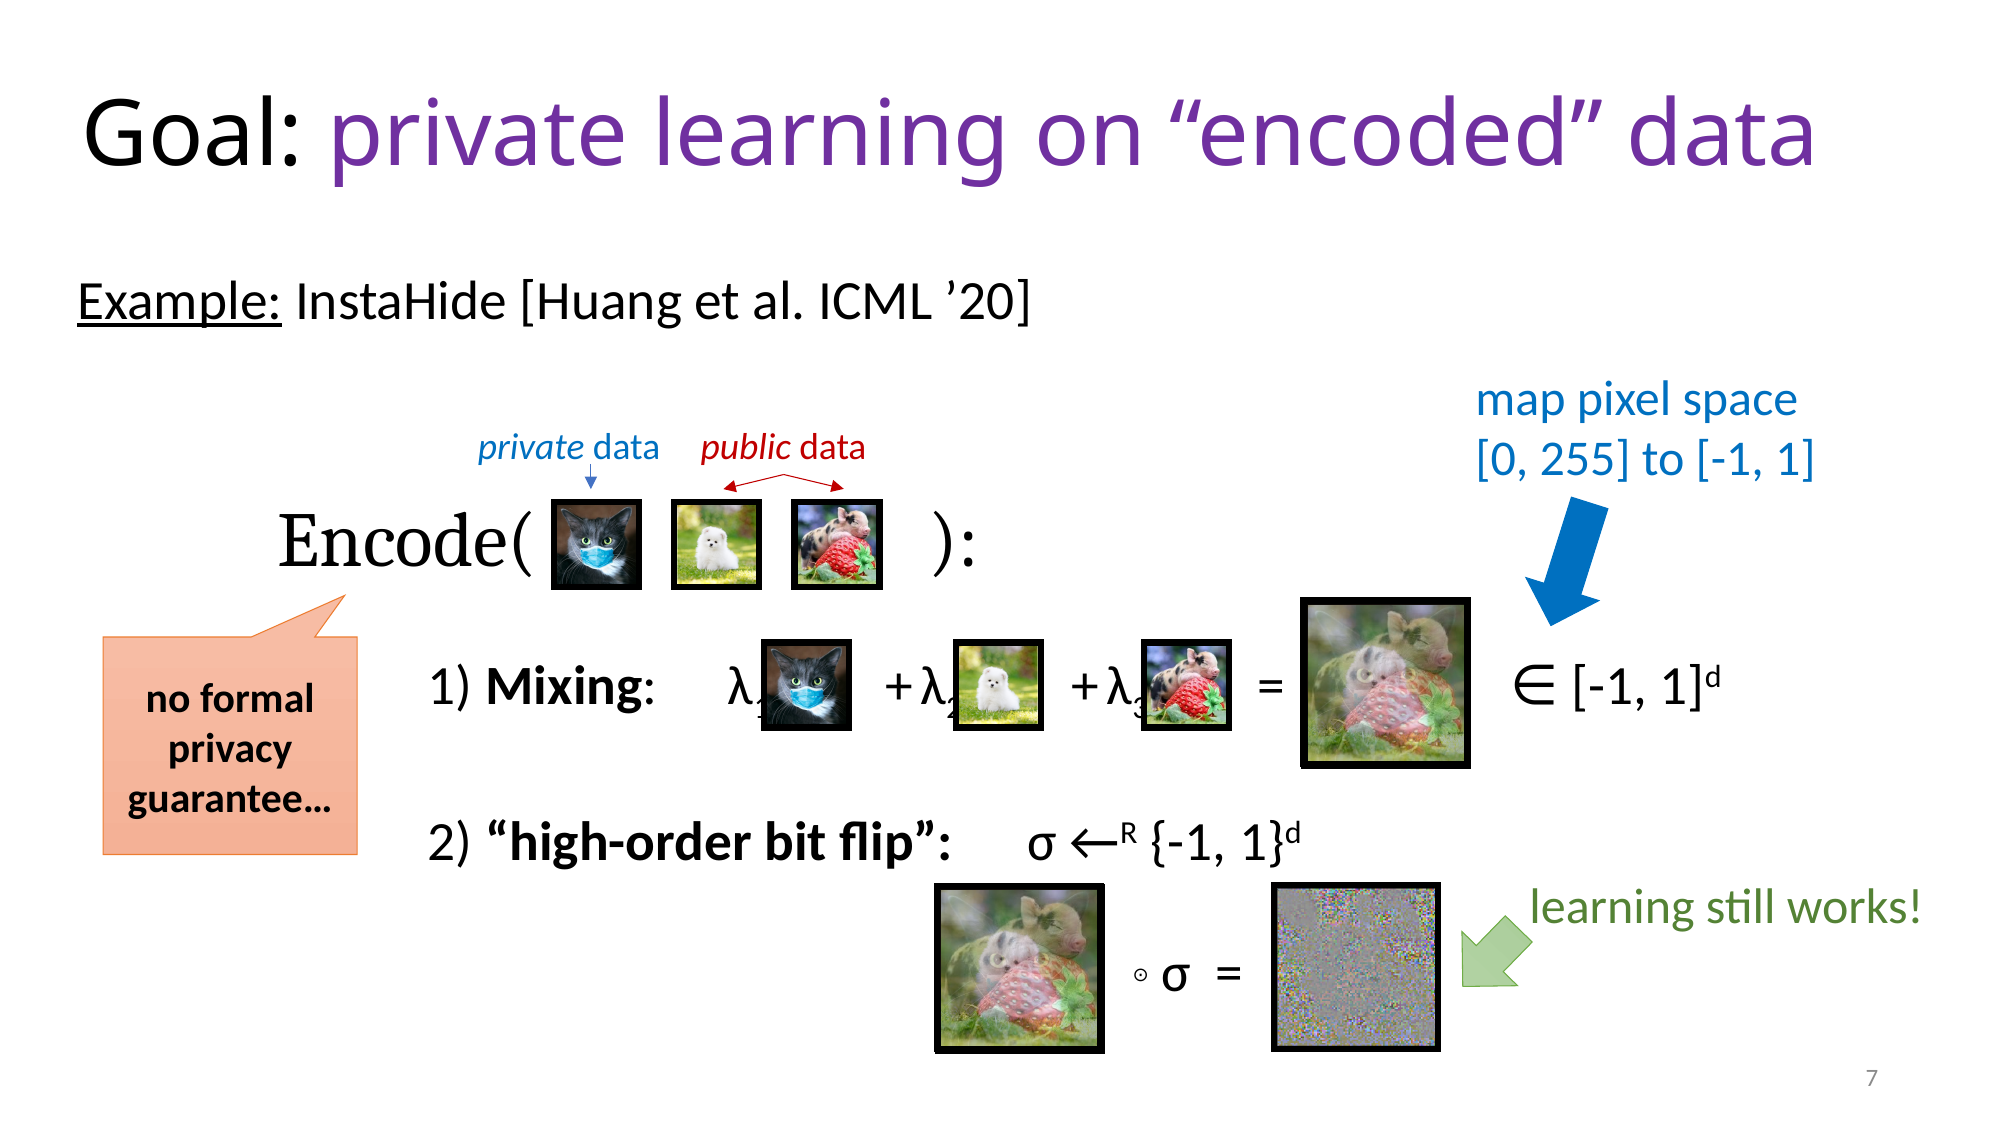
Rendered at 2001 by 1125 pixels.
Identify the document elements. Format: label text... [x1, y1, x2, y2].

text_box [462, 414, 883, 490]
picture [1277, 888, 1435, 1046]
picture [797, 505, 877, 584]
text_box [1461, 915, 1533, 987]
picture [677, 505, 757, 584]
text_box ⊙ σ = [1117, 928, 1262, 1010]
picture [1147, 645, 1226, 725]
picture [939, 888, 1099, 1048]
slide_number 7 [1708, 1046, 1894, 1106]
text_box [1262, 889, 1430, 1057]
title Goal: private learning on “encoded” data [66, 78, 1938, 297]
list Example: InstaHide [Huang et al. ICML ’20] [62, 263, 1747, 391]
picture [767, 645, 846, 725]
picture [1306, 603, 1466, 763]
text_box map pixel space [0, 255] to [-1, 1] [1460, 358, 1993, 494]
text_box learning still works! [1514, 866, 2000, 941]
picture [958, 645, 1038, 725]
text_box Encode( ): 1) Mixing: λ1 + λ2 + λ3 = ∈ [-1, 1]d 2) “high-order bit flip”: σ ←R {-1, 1}d [263, 481, 1737, 946]
text_box no formal privacy guarantee… [102, 594, 358, 856]
picture [557, 505, 636, 584]
text_box [1524, 496, 1609, 627]
